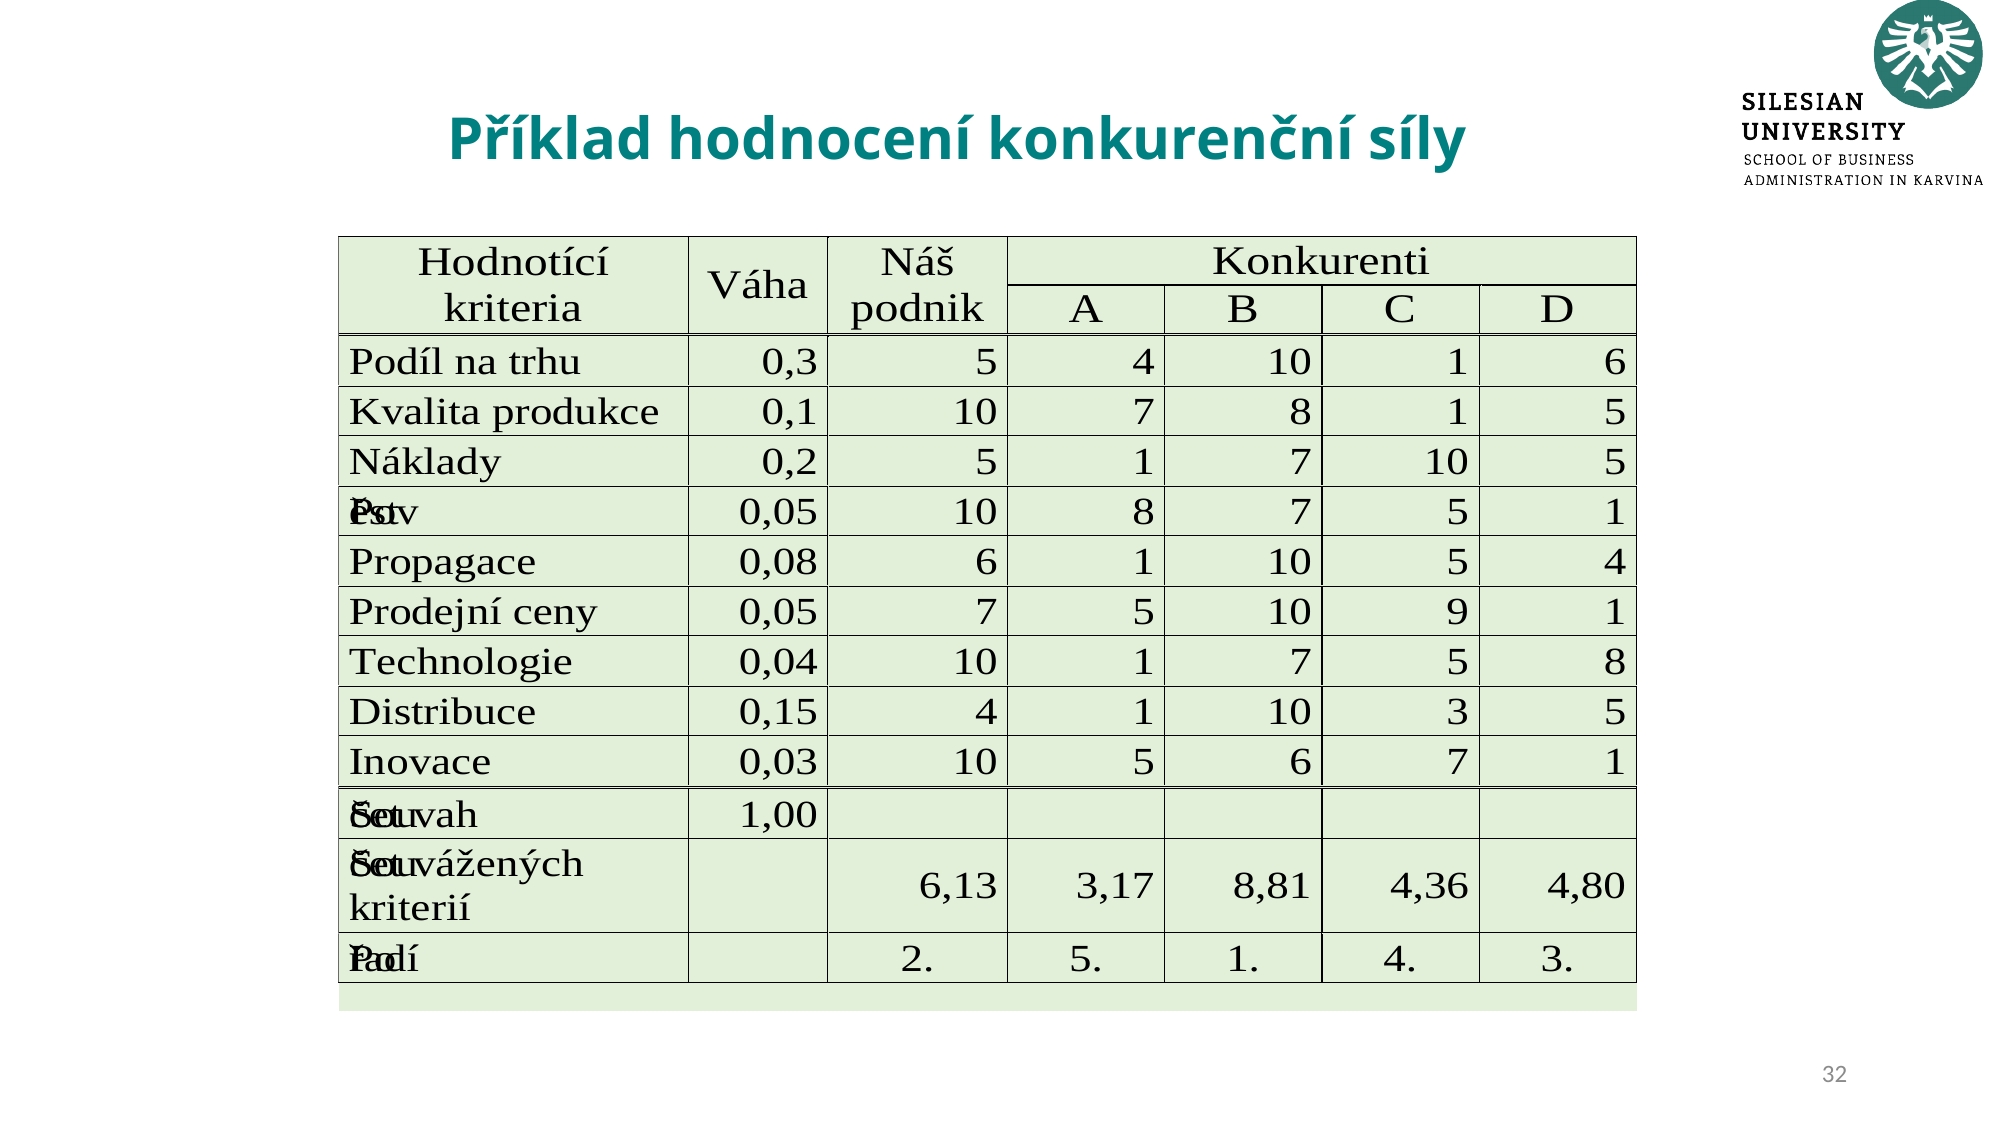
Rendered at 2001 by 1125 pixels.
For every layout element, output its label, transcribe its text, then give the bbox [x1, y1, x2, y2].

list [338, 235, 1638, 1011]
title Příklad hodnocení konkurenční síly [368, 78, 1546, 204]
picture [1742, 0, 1983, 185]
slide_number 32 [1412, 1042, 1863, 1103]
